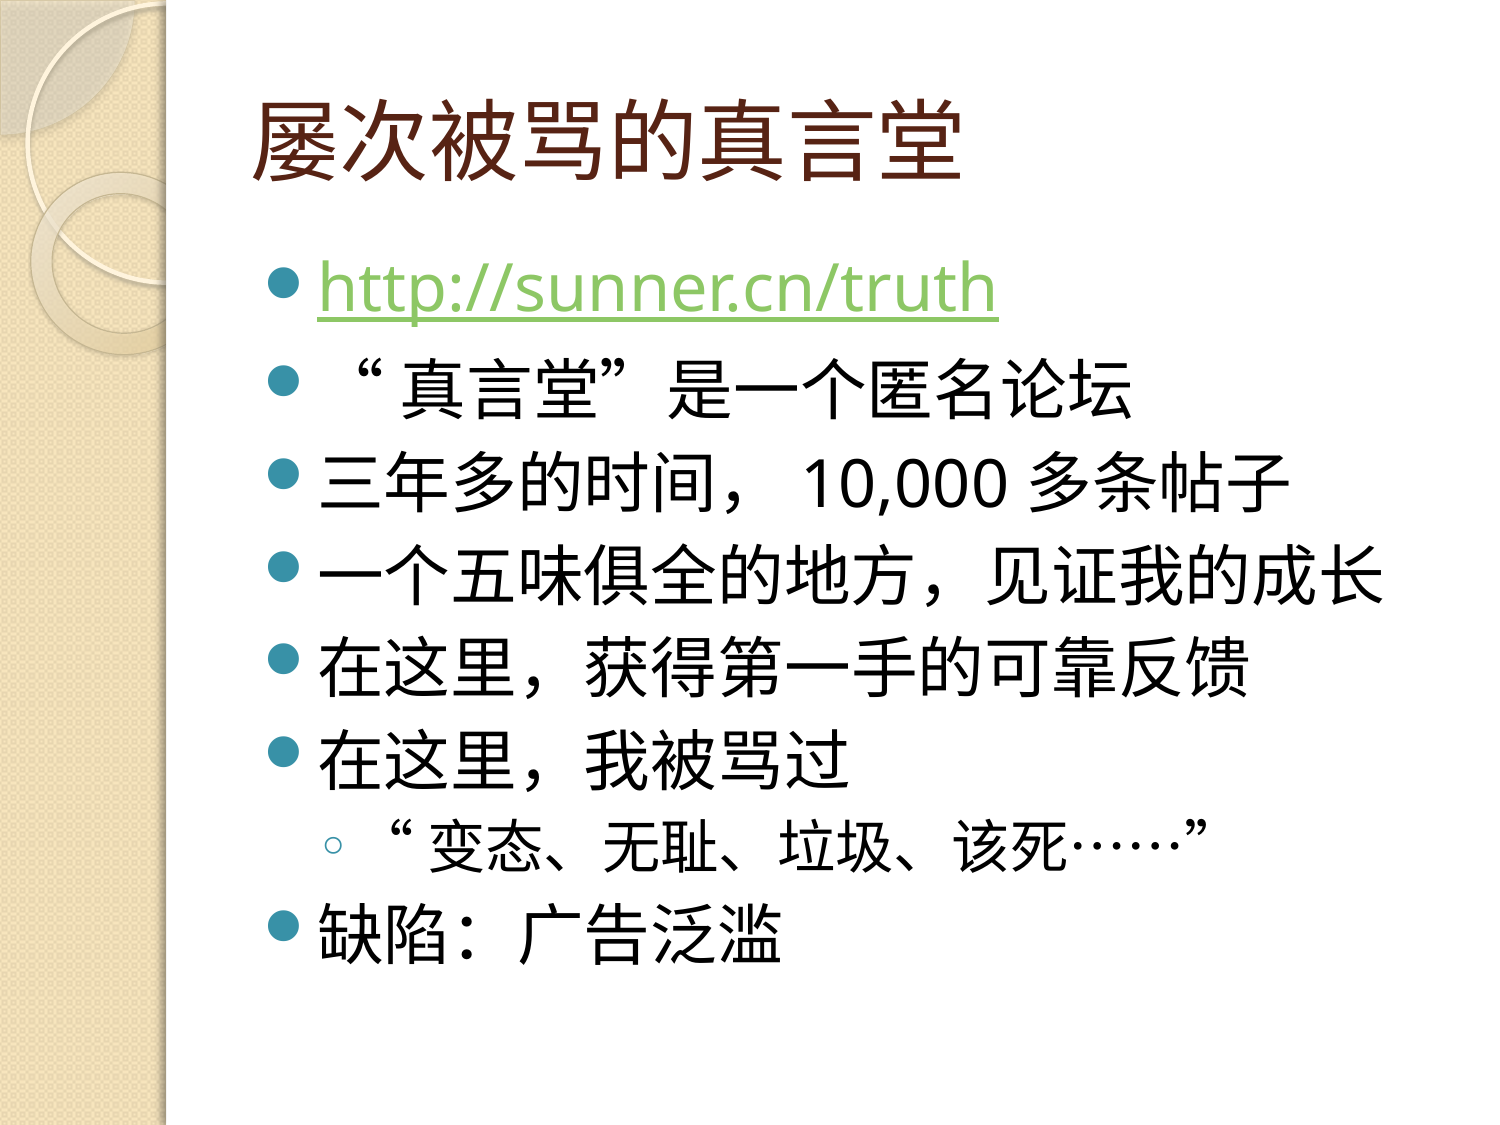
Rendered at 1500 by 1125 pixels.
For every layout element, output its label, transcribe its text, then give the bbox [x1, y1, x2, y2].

title 屡次被骂的真言堂 [235, 45, 1466, 233]
list http://sunner.cn/truth “真言堂”是一个匿名论坛 三年多的时间，10,000多条帖子 一个五味俱全的地方，见证我的成长 在这里，获得第一手的可靠反馈 在这里，我被骂过 “变态、无耻、垃圾、该死……” 缺陷：广告泛滥 [235, 237, 1466, 1025]
